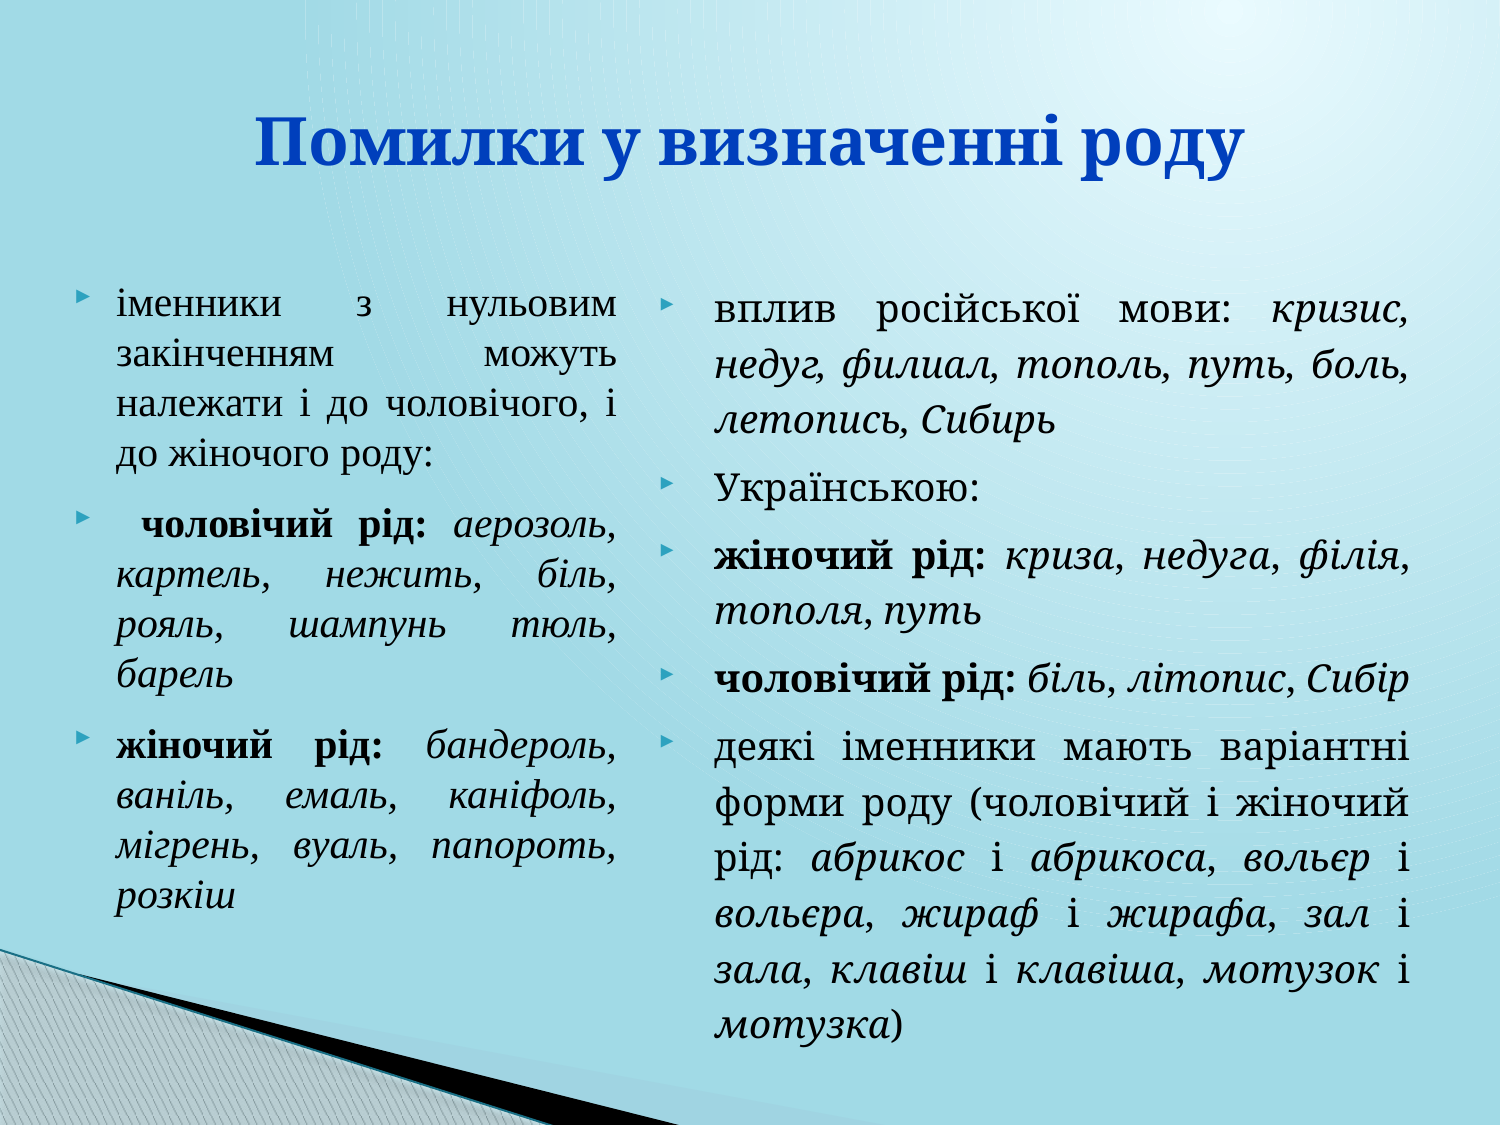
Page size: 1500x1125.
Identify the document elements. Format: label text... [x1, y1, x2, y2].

list іменники з нульовим закінченням можуть належати і до чоловічого, і до жіночого роду: чоловічий рід: аерозоль, картель, нежить, біль, рояль, шампунь тюль, барель жіночий рід: бандероль, ваніль, емаль, каніфоль, мігрень, вуаль, папороть, розкіш [41, 267, 632, 986]
title Помилки у визначенні роду [75, 45, 1425, 233]
list вплив російської мови: кризис, недуг, филиал, тополь, путь, боль, летопись, Сибирь Українською: жіночий рід: криза, недуга, філія, тополя, путь чоловічий рід: біль, літопис, Сибір деякі іменники мають варіантні форми роду (чоловічий і жіночий рід: абрикос і абрикоса, вольєр і вольєра, жираф і жирафа, зал і зала, клавіш і клавіша, мотузок і мотузка) [643, 267, 1425, 1083]
